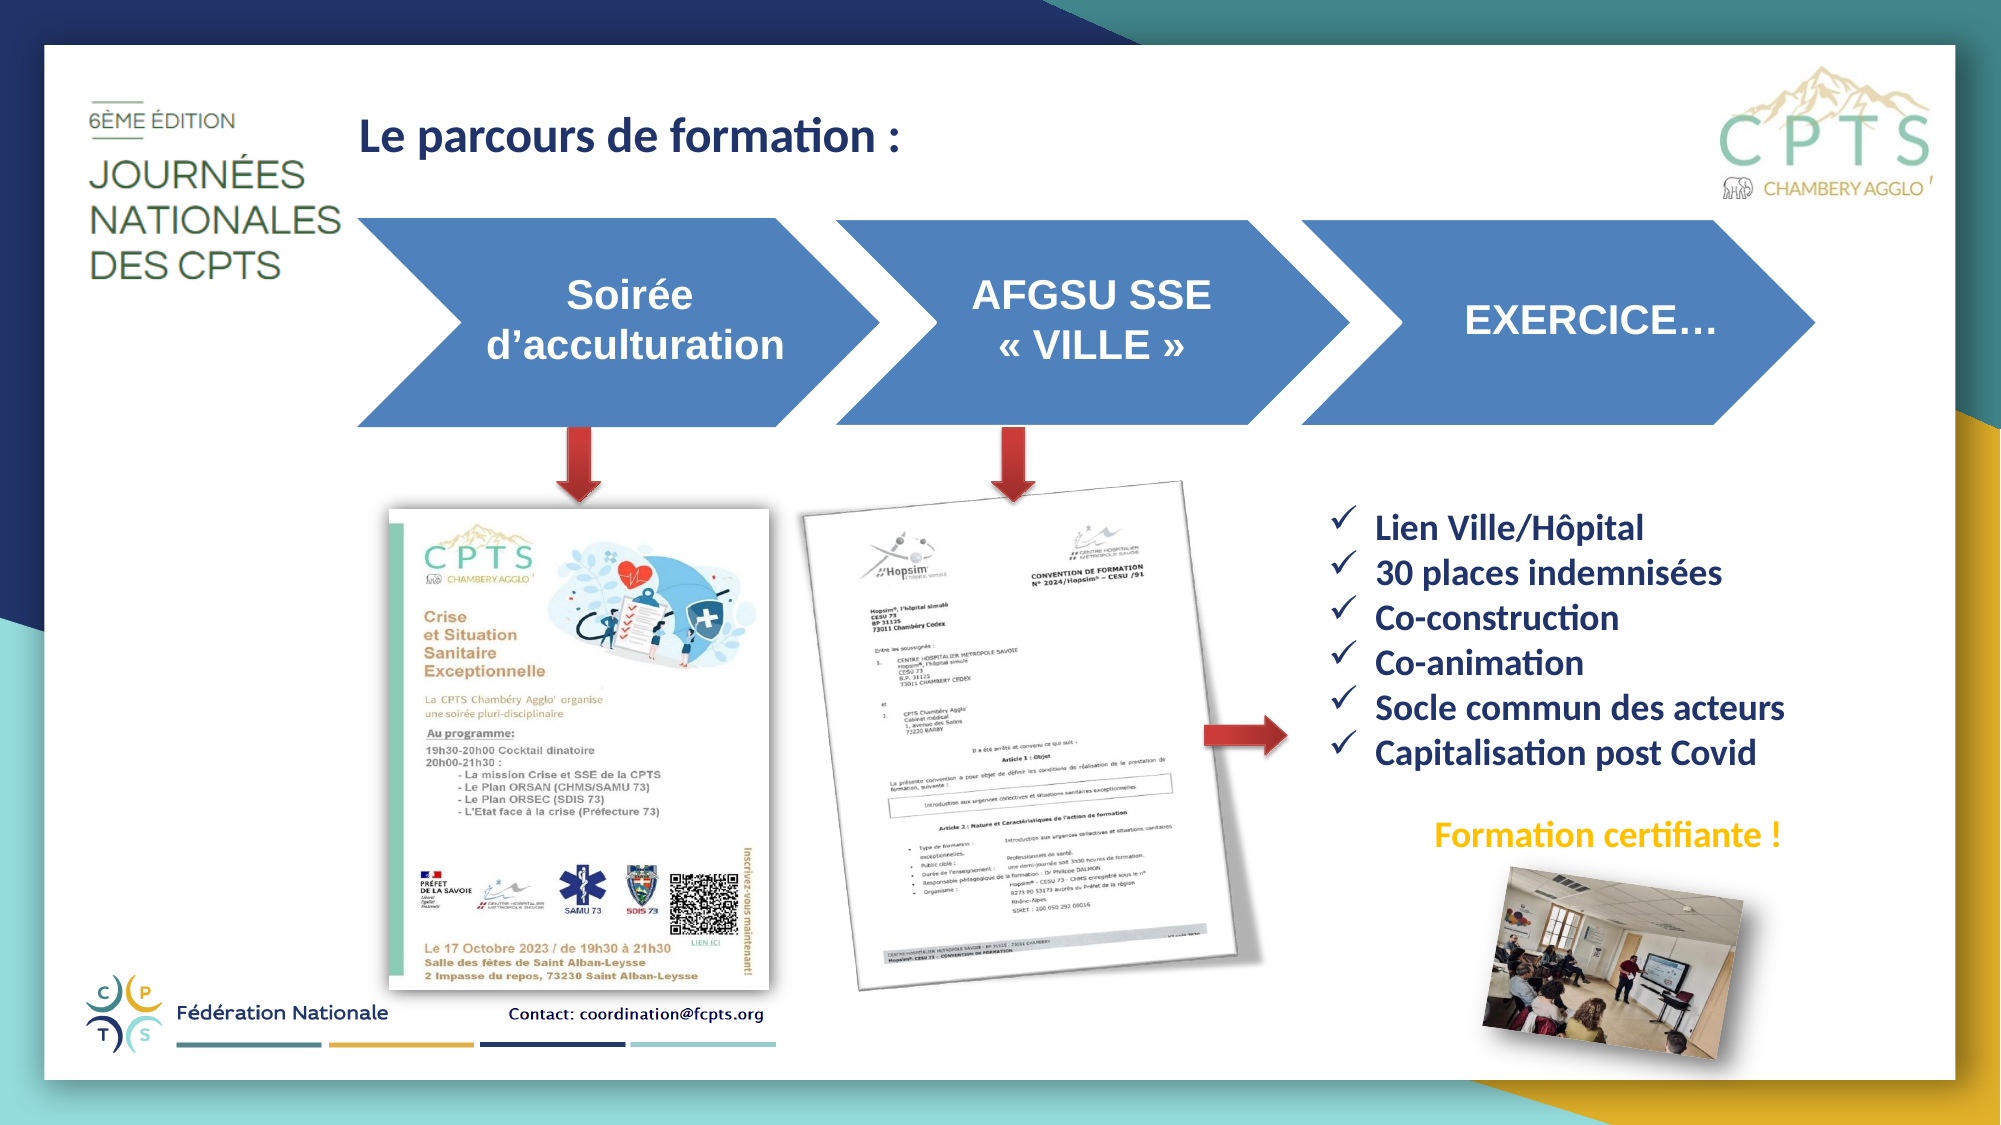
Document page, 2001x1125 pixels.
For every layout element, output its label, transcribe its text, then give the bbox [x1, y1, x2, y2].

picture [1720, 66, 1933, 199]
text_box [830, 217, 1294, 423]
text_box Soirée d’acculturation [357, 218, 825, 428]
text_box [366, 424, 1295, 1012]
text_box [1295, 217, 1819, 428]
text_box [1457, 843, 1789, 1089]
picture [82, 89, 353, 289]
picture [79, 967, 795, 1064]
text_box Le parcours de formation : [357, 100, 907, 163]
text_box Lien Ville/Hôpital 30 places indemnisées Co-construction Co-animation Socle commun des acteurs Capitalisation post Covid Formation certifiante ! [1326, 501, 1789, 856]
